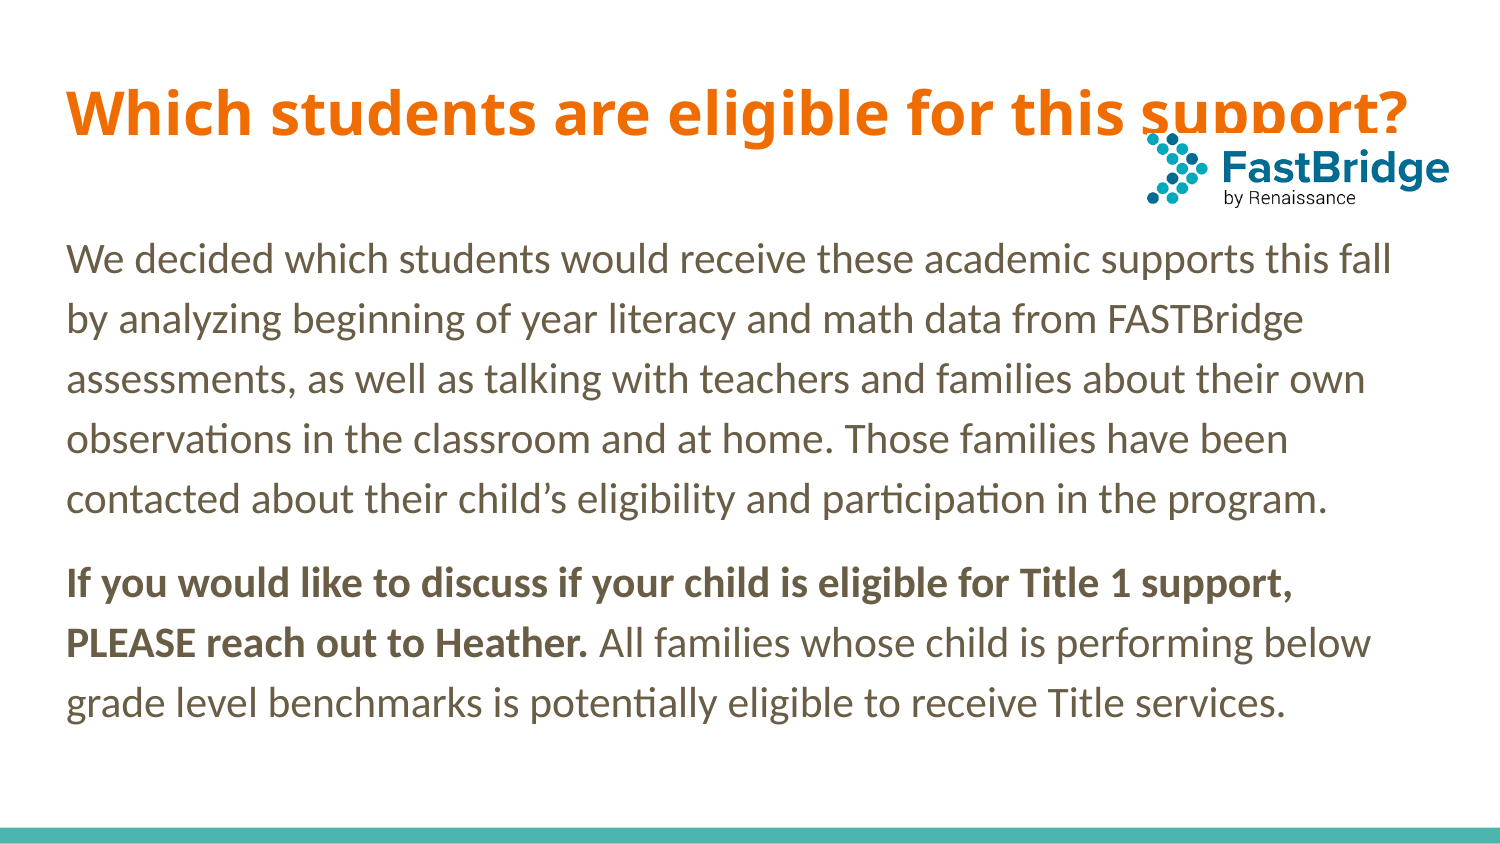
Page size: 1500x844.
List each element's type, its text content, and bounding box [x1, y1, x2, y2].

picture [1147, 133, 1450, 208]
list We decided which students would receive these academic supports this fall by analyzing beginning of year literacy and math data from FASTBridge assessments, as well as talking with teachers and families about their own observations in the classroom and at home. Those families have been contacted about their child’s eligibility and participation in the program. If you would like to discuss if your child is eligible for Title 1 support, PLEASE reach out to Heather. All families whose child is performing below grade level benchmarks is potentially eligible to receive Title services. [51, 207, 1449, 750]
title Which students are eligible for this support? [51, 60, 1449, 176]
